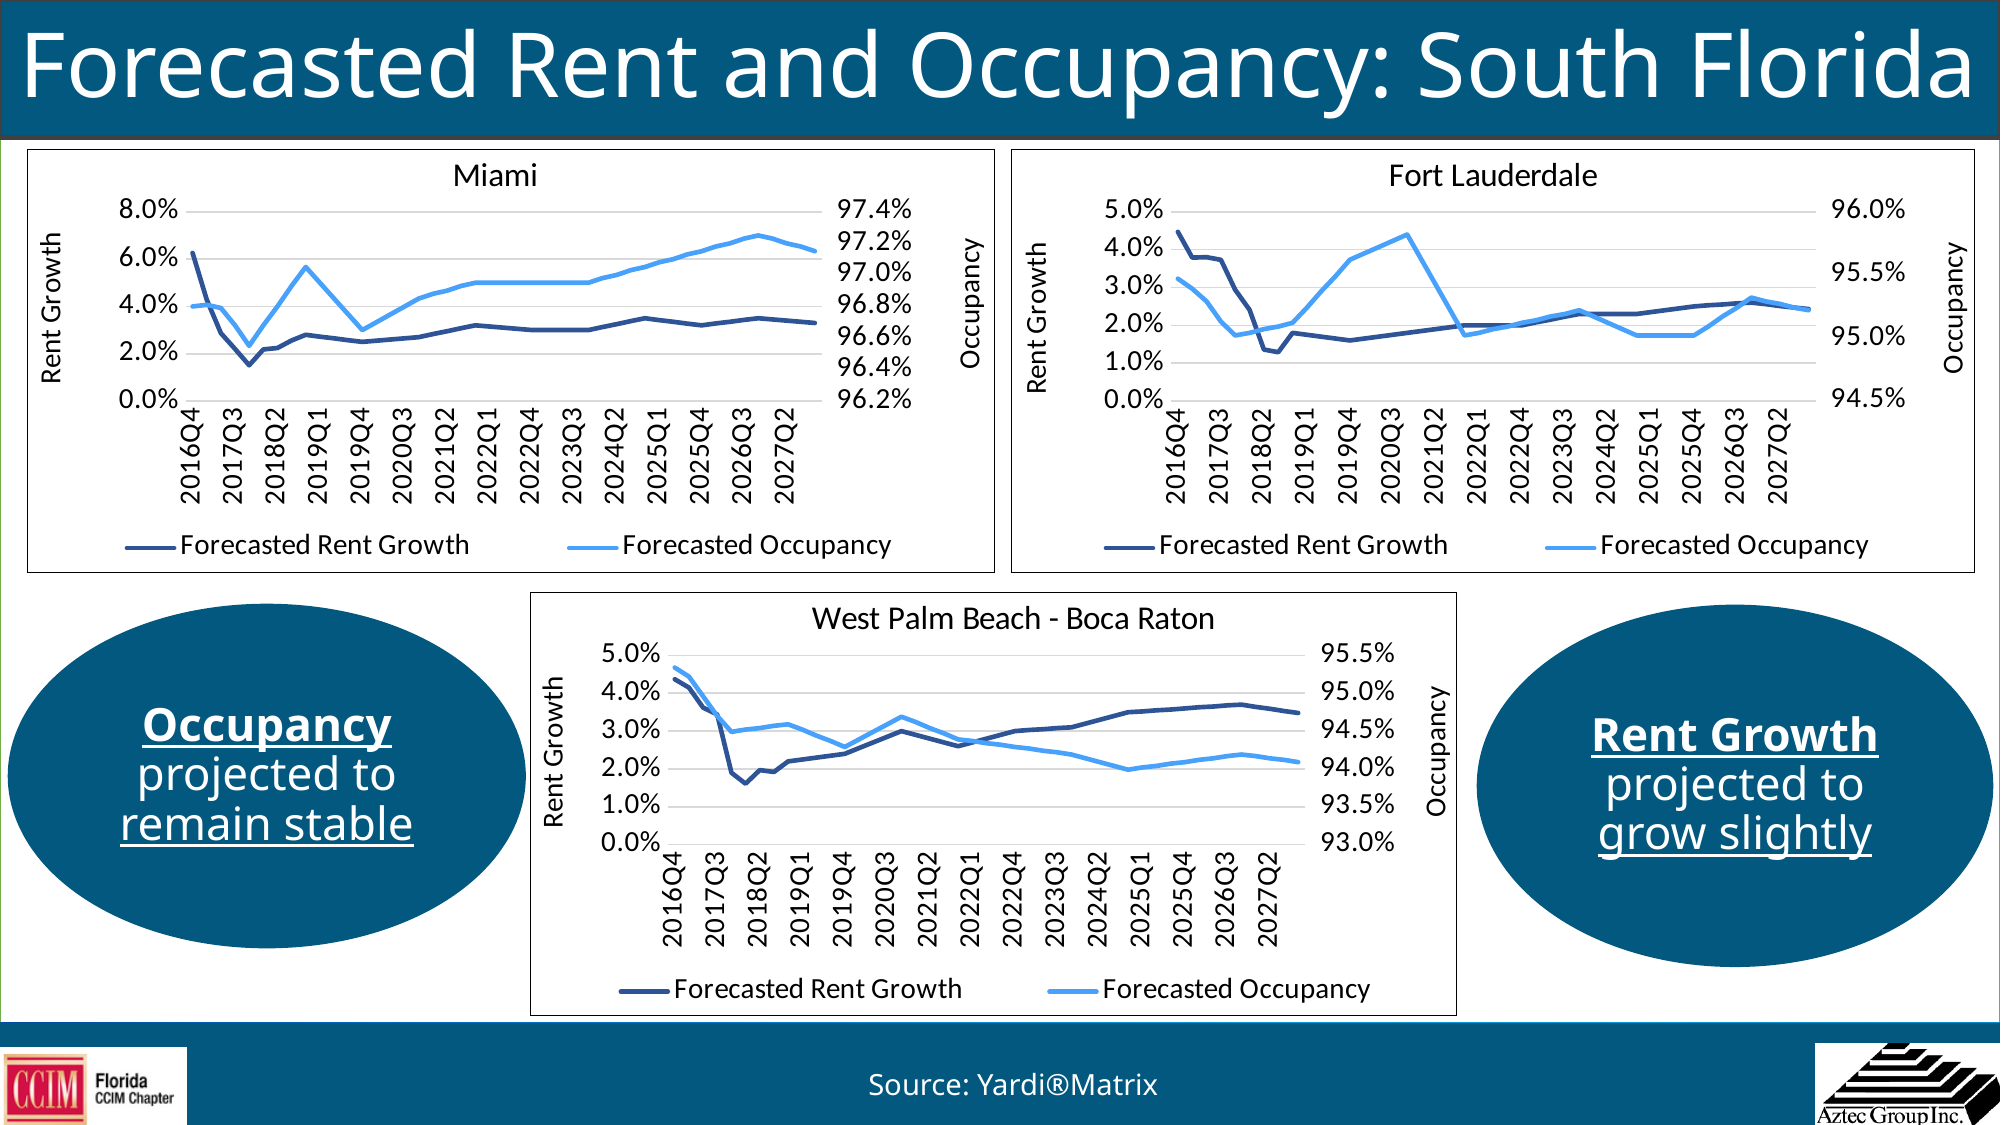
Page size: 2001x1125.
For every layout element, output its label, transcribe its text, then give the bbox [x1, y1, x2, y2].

text_box Source: Yardi®Matrix [853, 1058, 1174, 1109]
text_box Rent Growth projected to grow slightly [1491, 618, 1979, 953]
text_box Forecasted Rent and Occupancy: South Florida [0, 0, 2000, 138]
chart [27, 149, 996, 573]
text_box [0, 1025, 1815, 1125]
chart [1011, 149, 1979, 573]
text_box Occupancy projected to remain stable [22, 618, 512, 935]
picture [1816, 1044, 2001, 1125]
picture [0, 1048, 186, 1125]
text_box [1991, 1025, 2000, 1043]
chart [530, 592, 1462, 1017]
